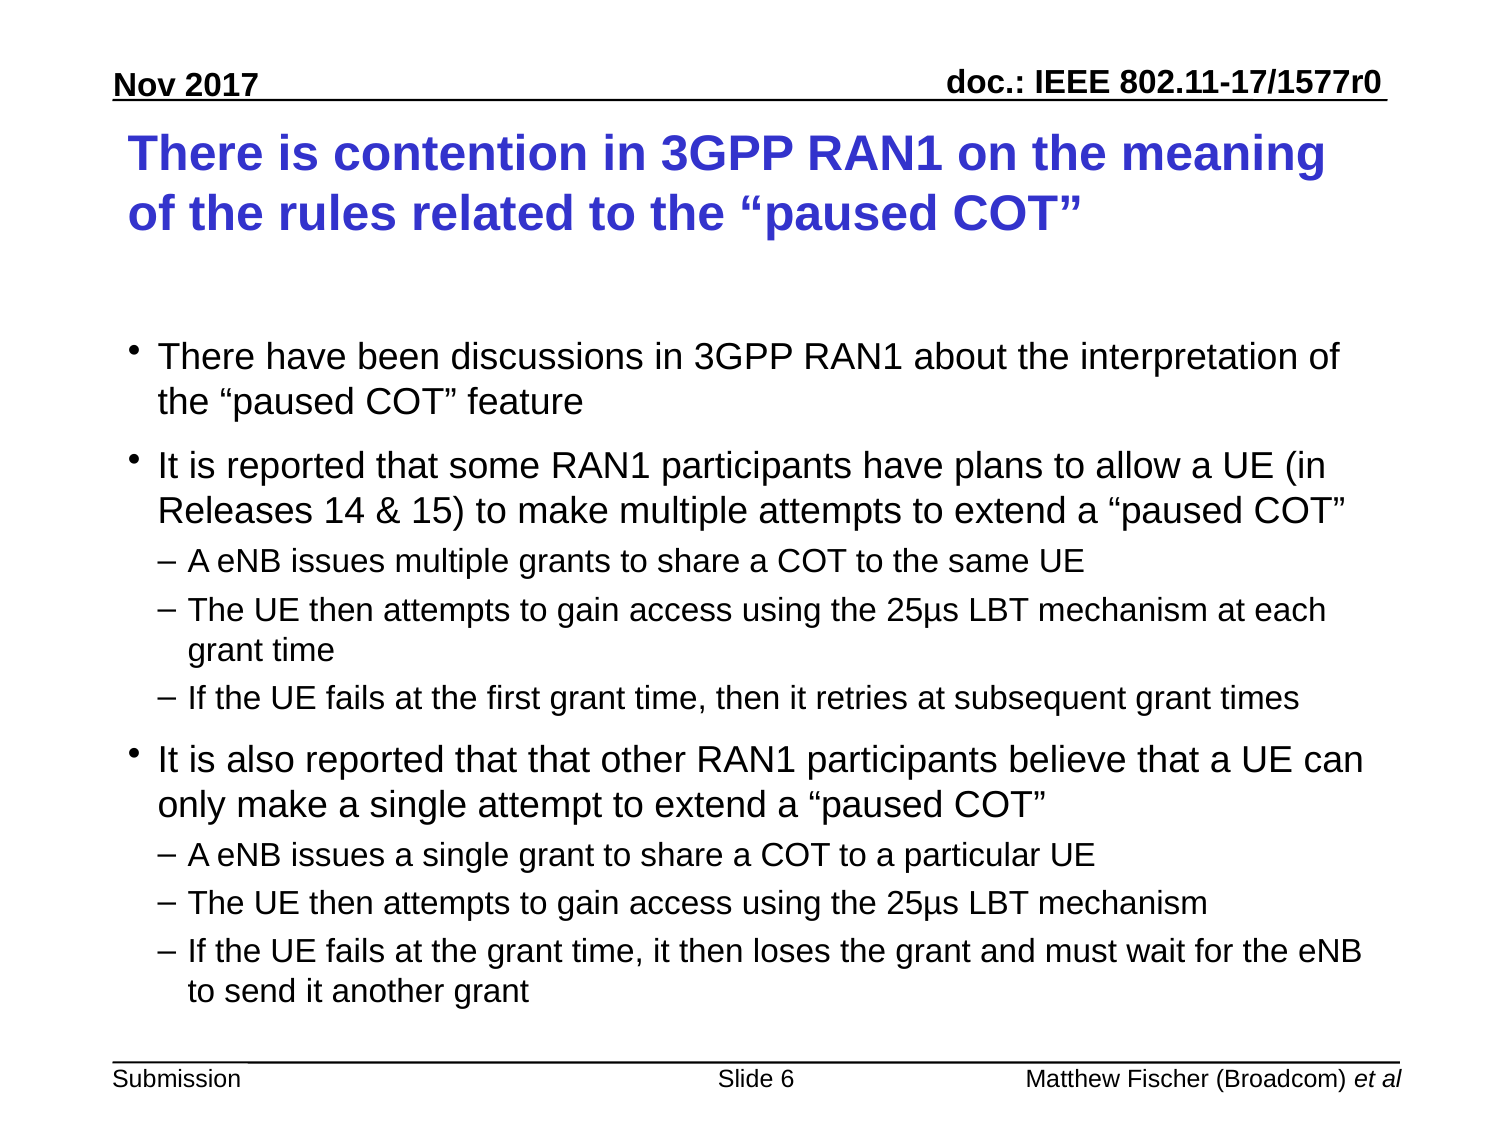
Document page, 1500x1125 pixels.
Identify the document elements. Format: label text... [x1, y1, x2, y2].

footer Matthew Fischer (Broadcom) et al [1024, 1061, 1402, 1093]
slide_number Slide 6 [709, 1061, 803, 1093]
list There have been discussions in 3GPP RAN1 about the interpretation of the “paused COT” feature It is reported that some RAN1 participants have plans to allow a UE (in Releases 14 & 15) to make multiple attempts to extend a “paused COT” A eNB issues multiple grants to share a COT to the same UE The UE then attempts to gain access using the 25µs LBT mechanism at each grant time If the UE fails at the first grant time, then it retries at subsequent grant times It is also reported that that other RAN1 participants believe that a UE can only make a single attempt to extend a “paused COT” A eNB issues a single grant to share a COT to a particular UE The UE then attempts to gain access using the 25µs LBT mechanism If the UE fails at the grant time, it then loses the grant and must wait for the eNB to send it another grant [112, 324, 1388, 1000]
title There is contention in 3GPP RAN1 on the meaning of the rules related to the “paused COT” [112, 112, 1388, 288]
